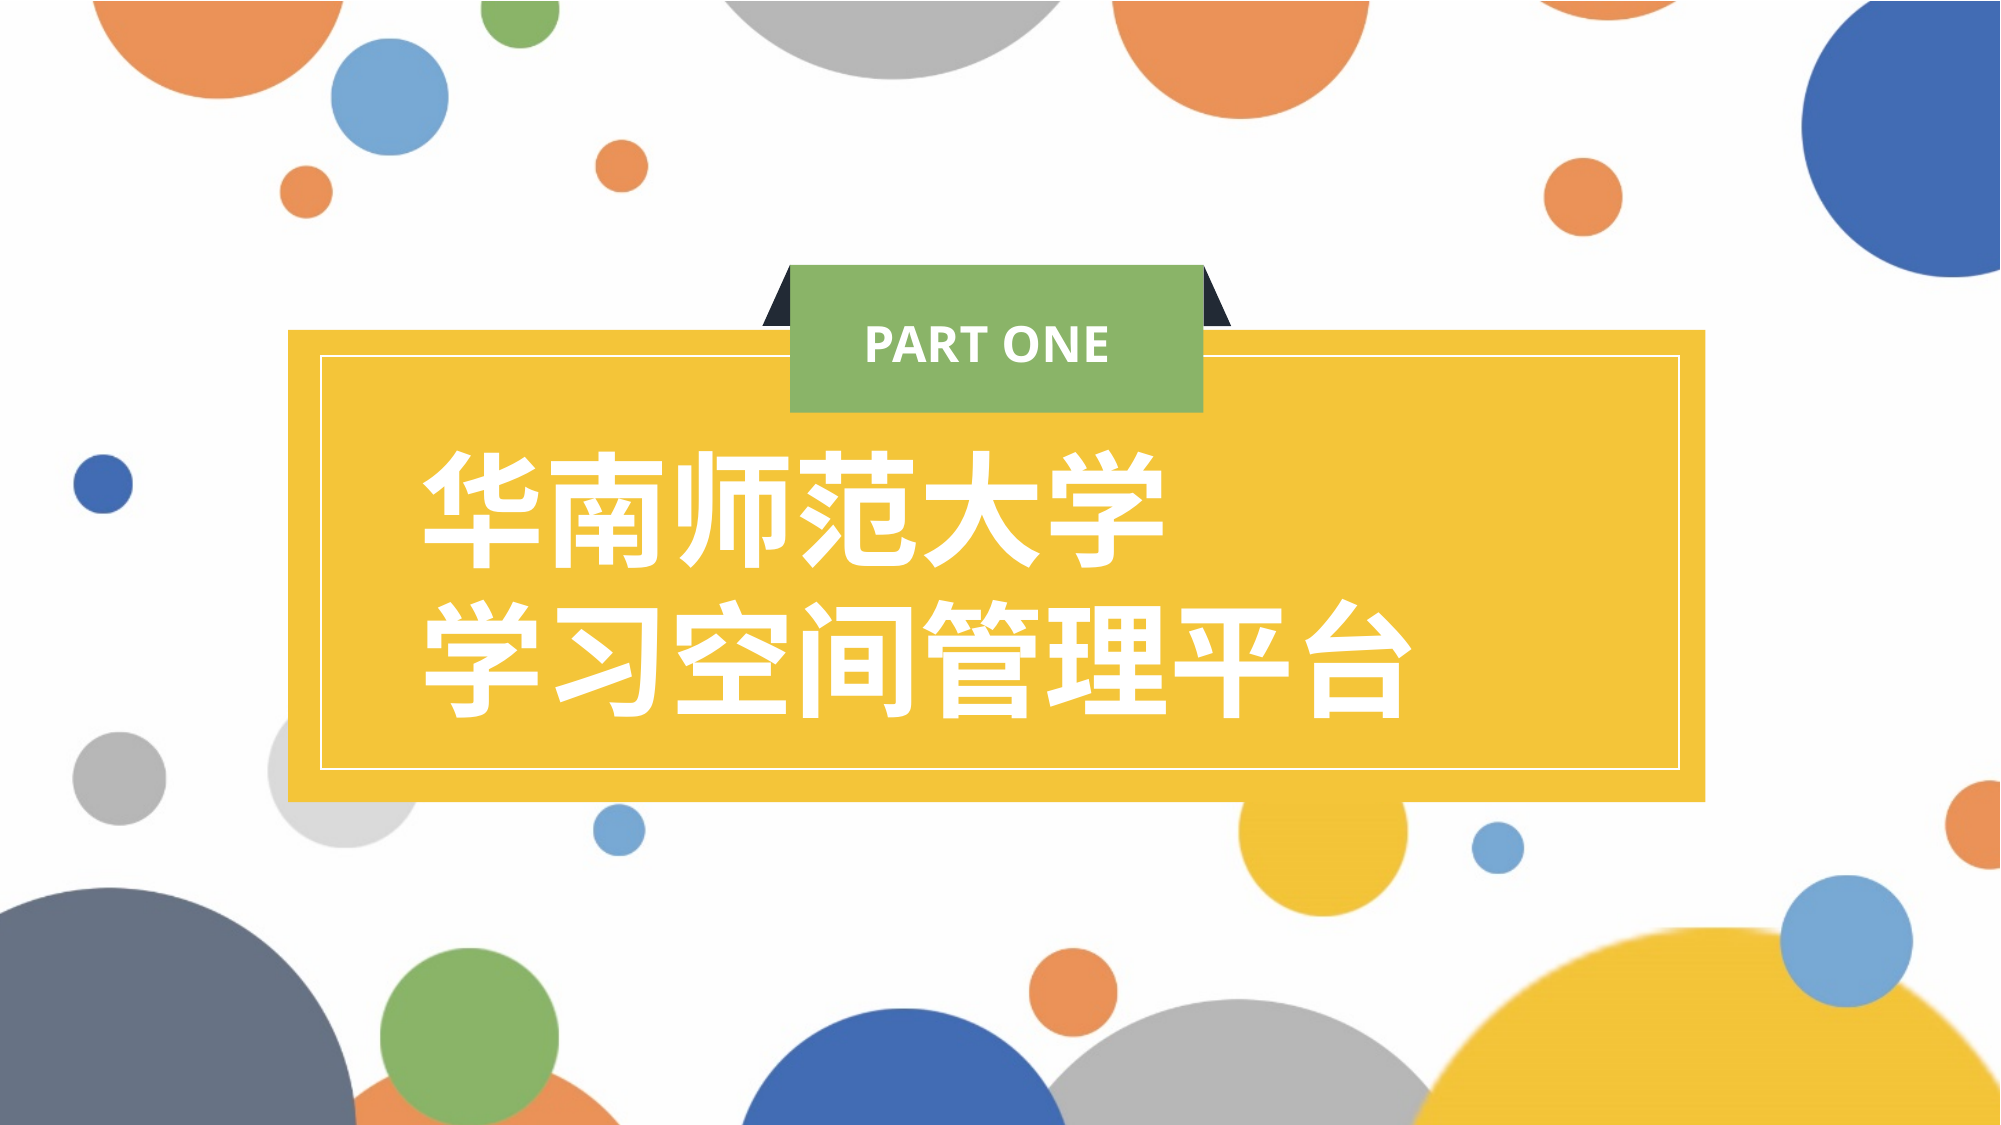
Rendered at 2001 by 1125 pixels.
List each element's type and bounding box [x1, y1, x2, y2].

text_box [288, 264, 1706, 803]
picture [0, 0, 2000, 1125]
